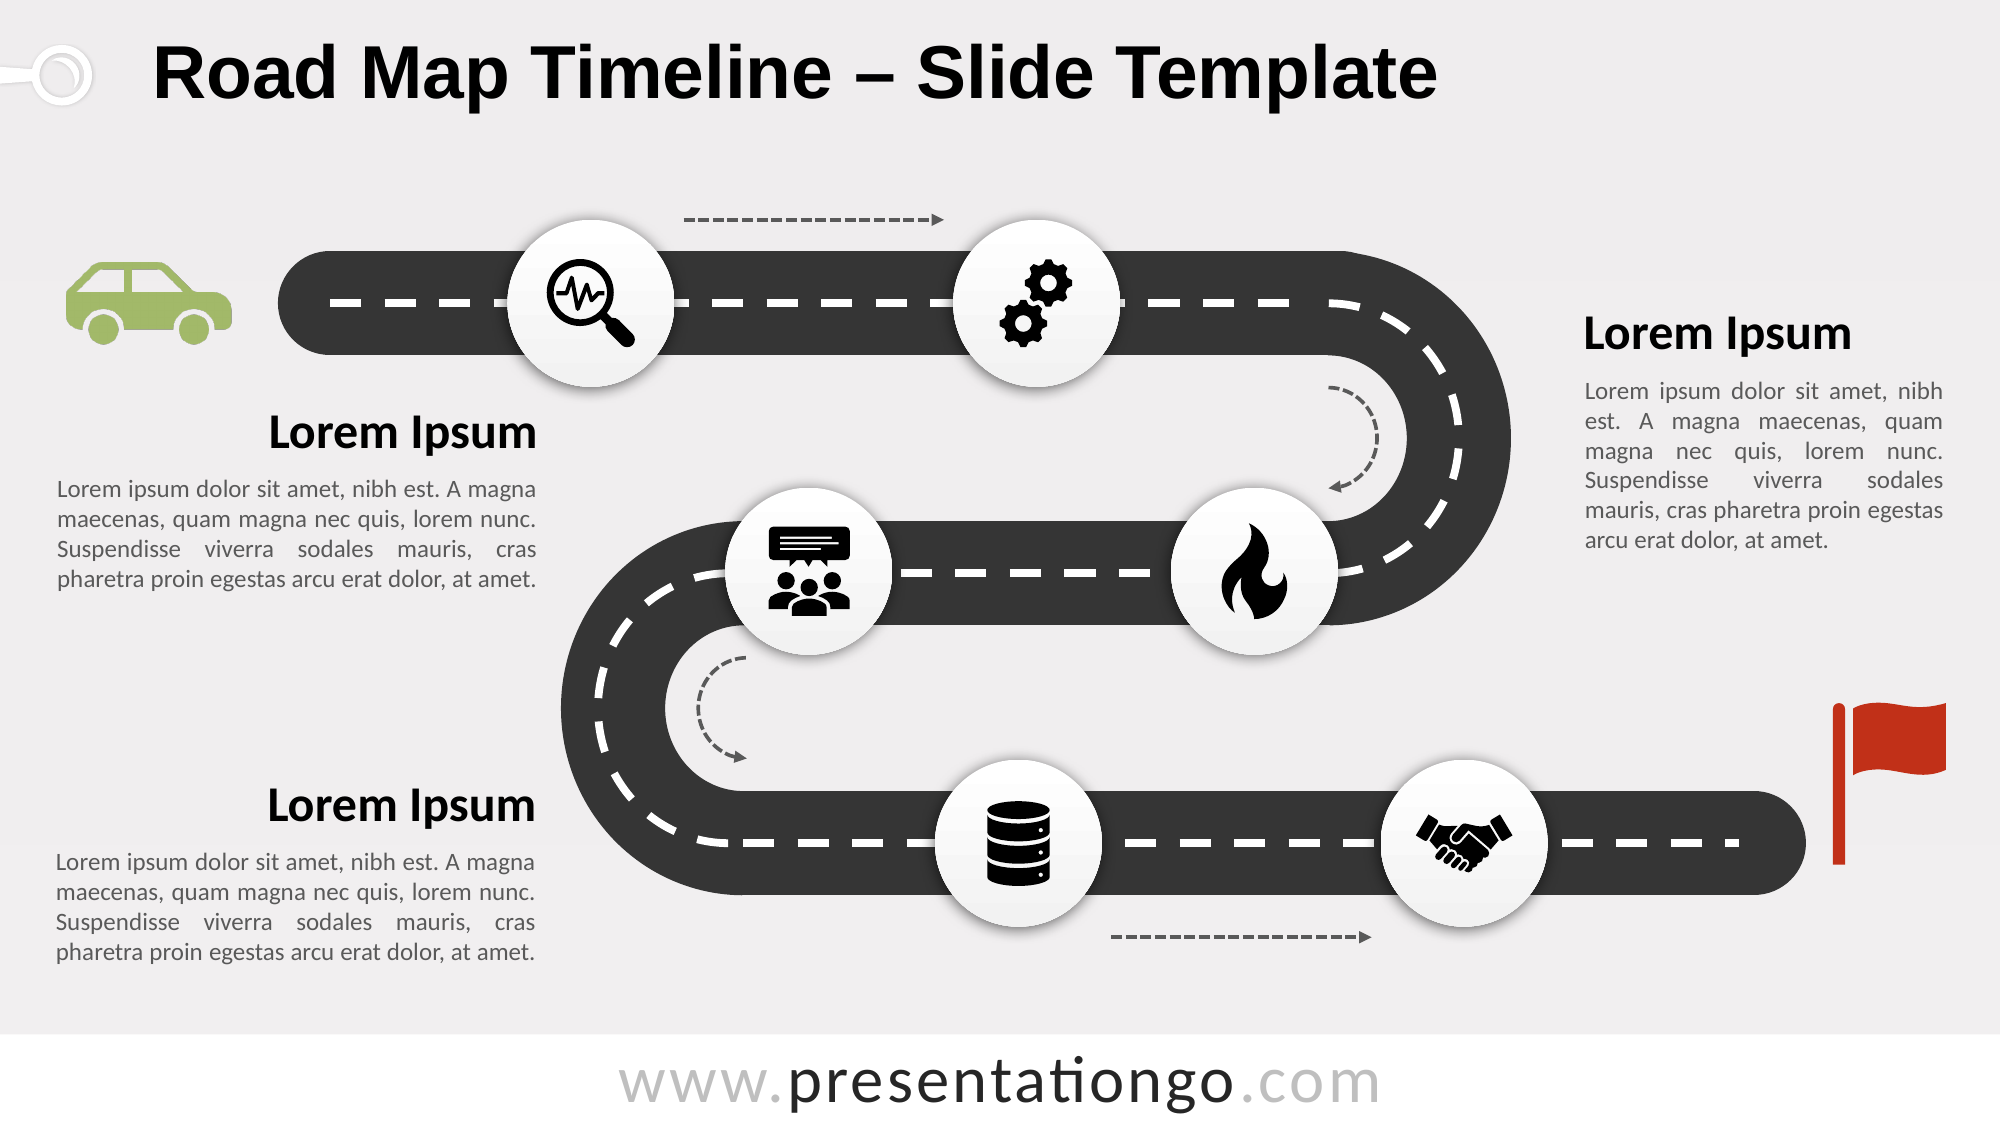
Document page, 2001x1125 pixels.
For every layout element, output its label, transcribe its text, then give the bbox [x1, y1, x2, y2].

picture [58, 213, 239, 393]
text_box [55, 389, 538, 602]
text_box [1410, 790, 1518, 898]
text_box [999, 259, 1073, 347]
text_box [538, 249, 646, 357]
text_box [507, 219, 675, 303]
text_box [54, 763, 537, 975]
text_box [1583, 291, 1945, 564]
title Road Map Timeline – Slide Template [137, 26, 1863, 148]
text_box [934, 844, 1102, 927]
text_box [755, 517, 863, 625]
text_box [987, 801, 1050, 886]
text_box [953, 219, 1121, 303]
text_box [1380, 844, 1548, 927]
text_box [329, 303, 1754, 844]
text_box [1792, 686, 1987, 881]
